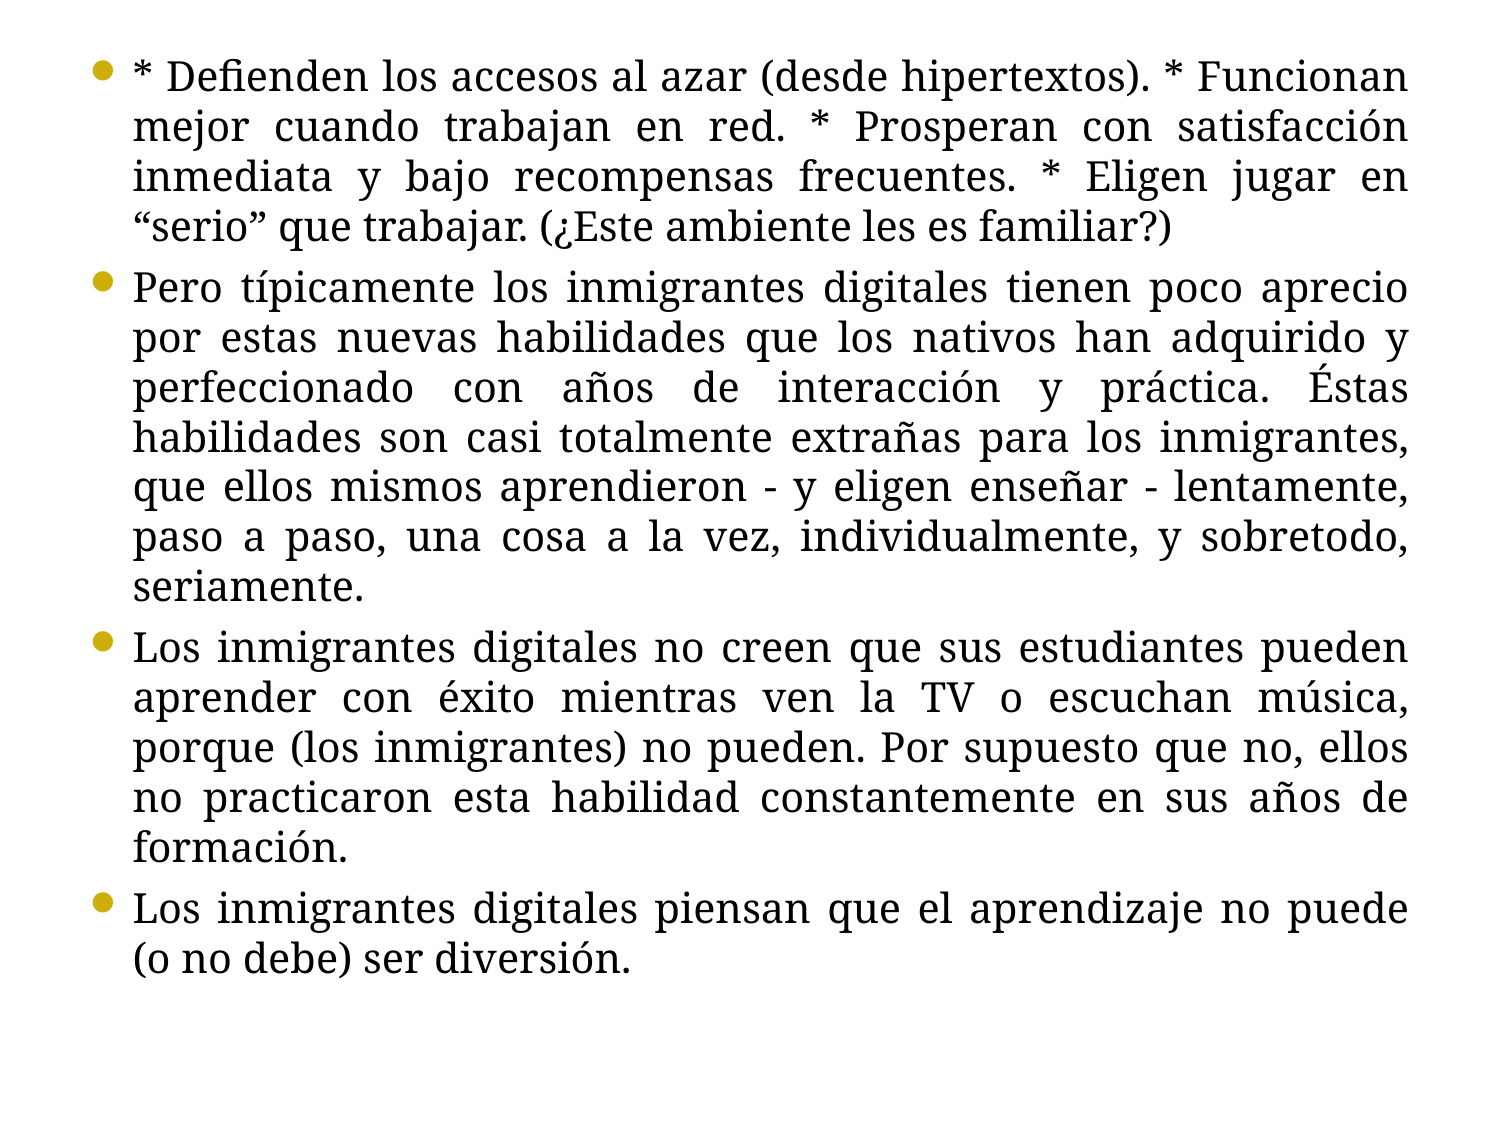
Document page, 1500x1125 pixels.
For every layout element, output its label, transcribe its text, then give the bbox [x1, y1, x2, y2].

list * Defienden los accesos al azar (desde hipertextos). * Funcionan mejor cuando trabajan en red. * Prosperan con satisfacción inmediata y bajo recompensas frecuentes. * Eligen jugar en “serio” que trabajar. (¿Este ambiente les es familiar?) Pero típicamente los inmigrantes digitales tienen poco aprecio por estas nuevas habilidades que los nativos han adquirido y perfeccionado con años de interacción y práctica. Éstas habilidades son casi totalmente extrañas para los inmigrantes, que ellos mismos aprendieron - y eligen enseñar - lentamente, paso a paso, una cosa a la vez, individualmente, y sobretodo, seriamente. Los inmigrantes digitales no creen que sus estudiantes pueden aprender con éxito mientras ven la TV o escuchan música, porque (los inmigrantes) no pueden. Por supuesto que no, ellos no practicaron esta habilidad constantemente en sus años de formación. Los inmigrantes digitales piensan que el aprendizaje no puede (o no debe) ser diversión. [75, 42, 1425, 1005]
